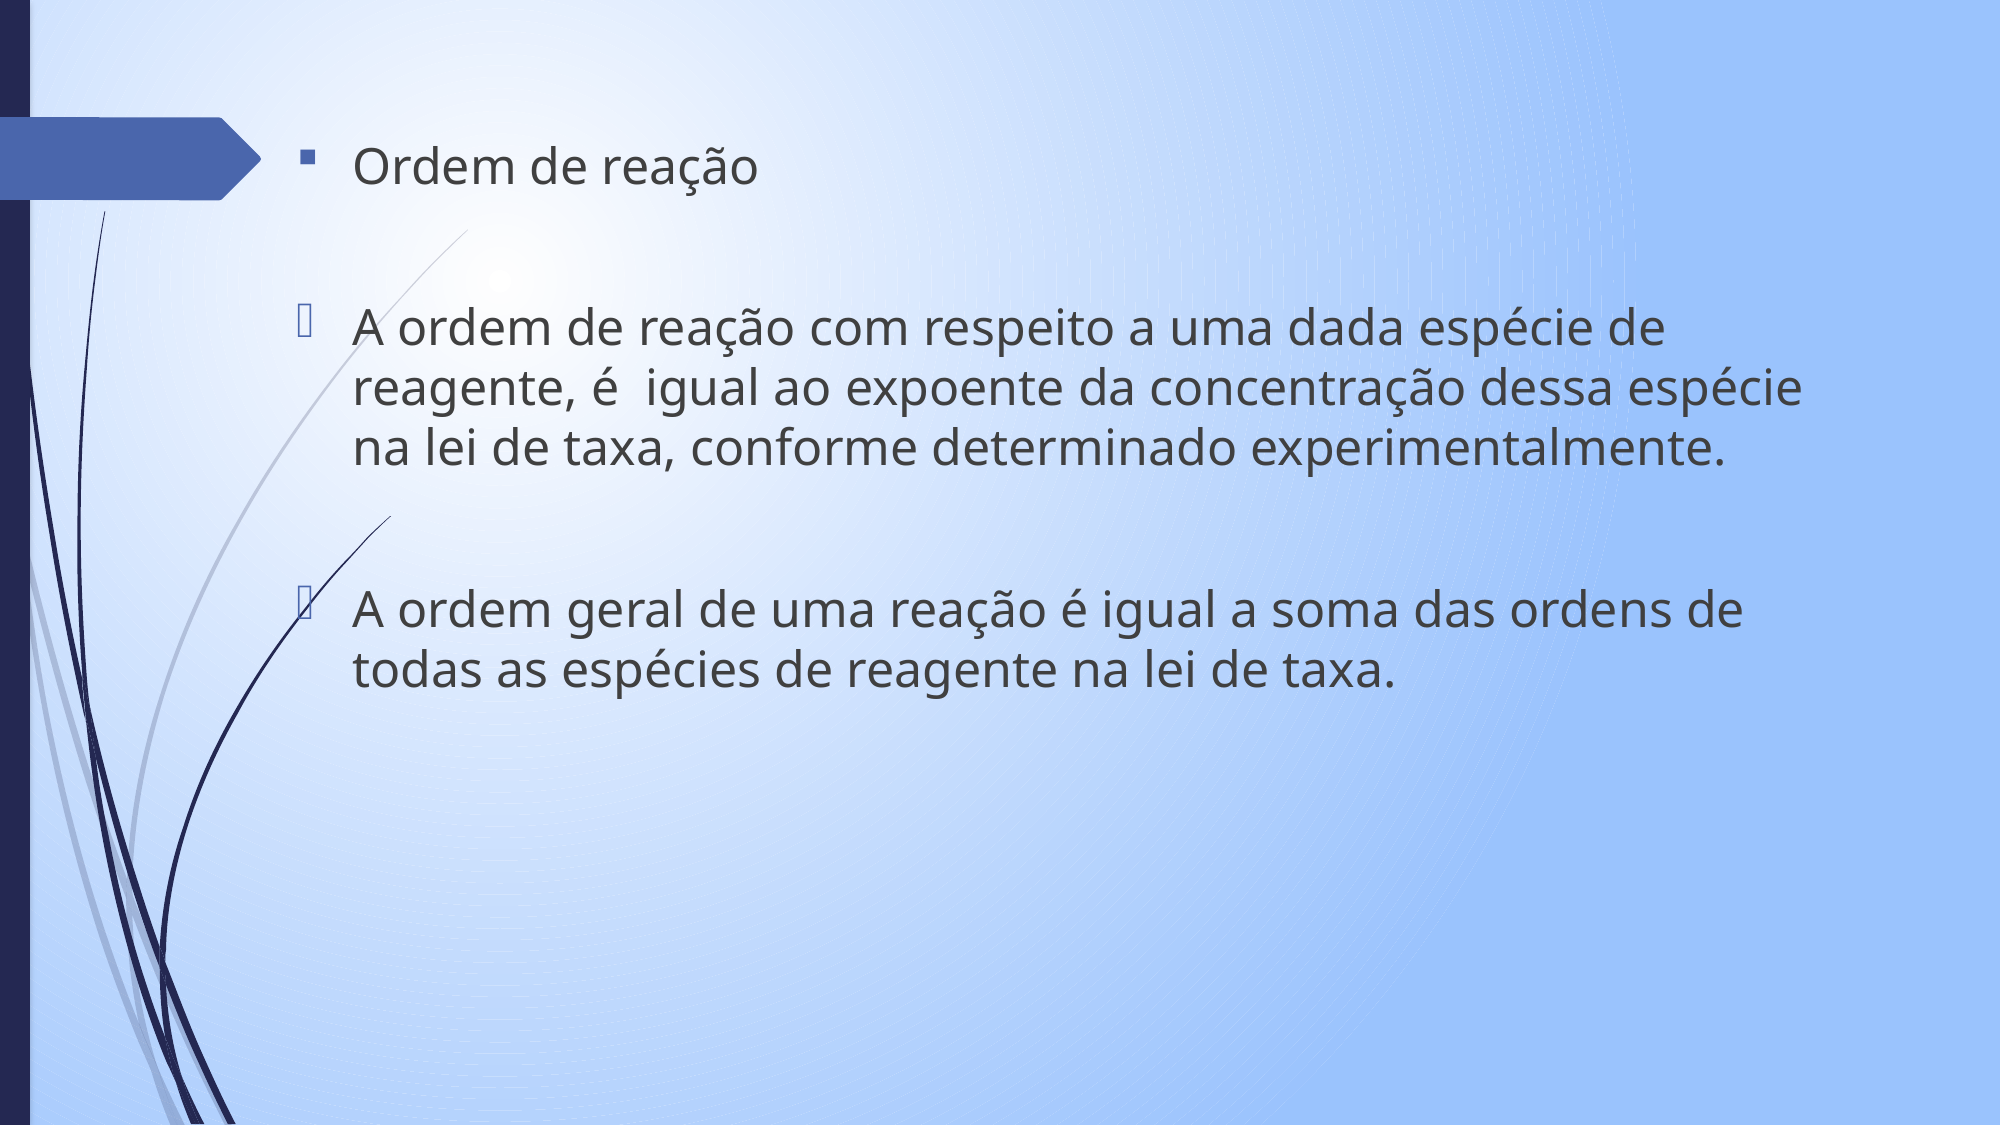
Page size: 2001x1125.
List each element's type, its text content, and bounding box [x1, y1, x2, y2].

list Ordem de reação A ordem de reação com respeito a uma dada espécie de reagente, é igual ao expoente da concentração dessa espécie na lei de taxa, conforme determinado experimentalmente. A ordem geral de uma reação é igual a soma das ordens de todas as espécies de reagente na lei de taxa. [281, 126, 1863, 1013]
